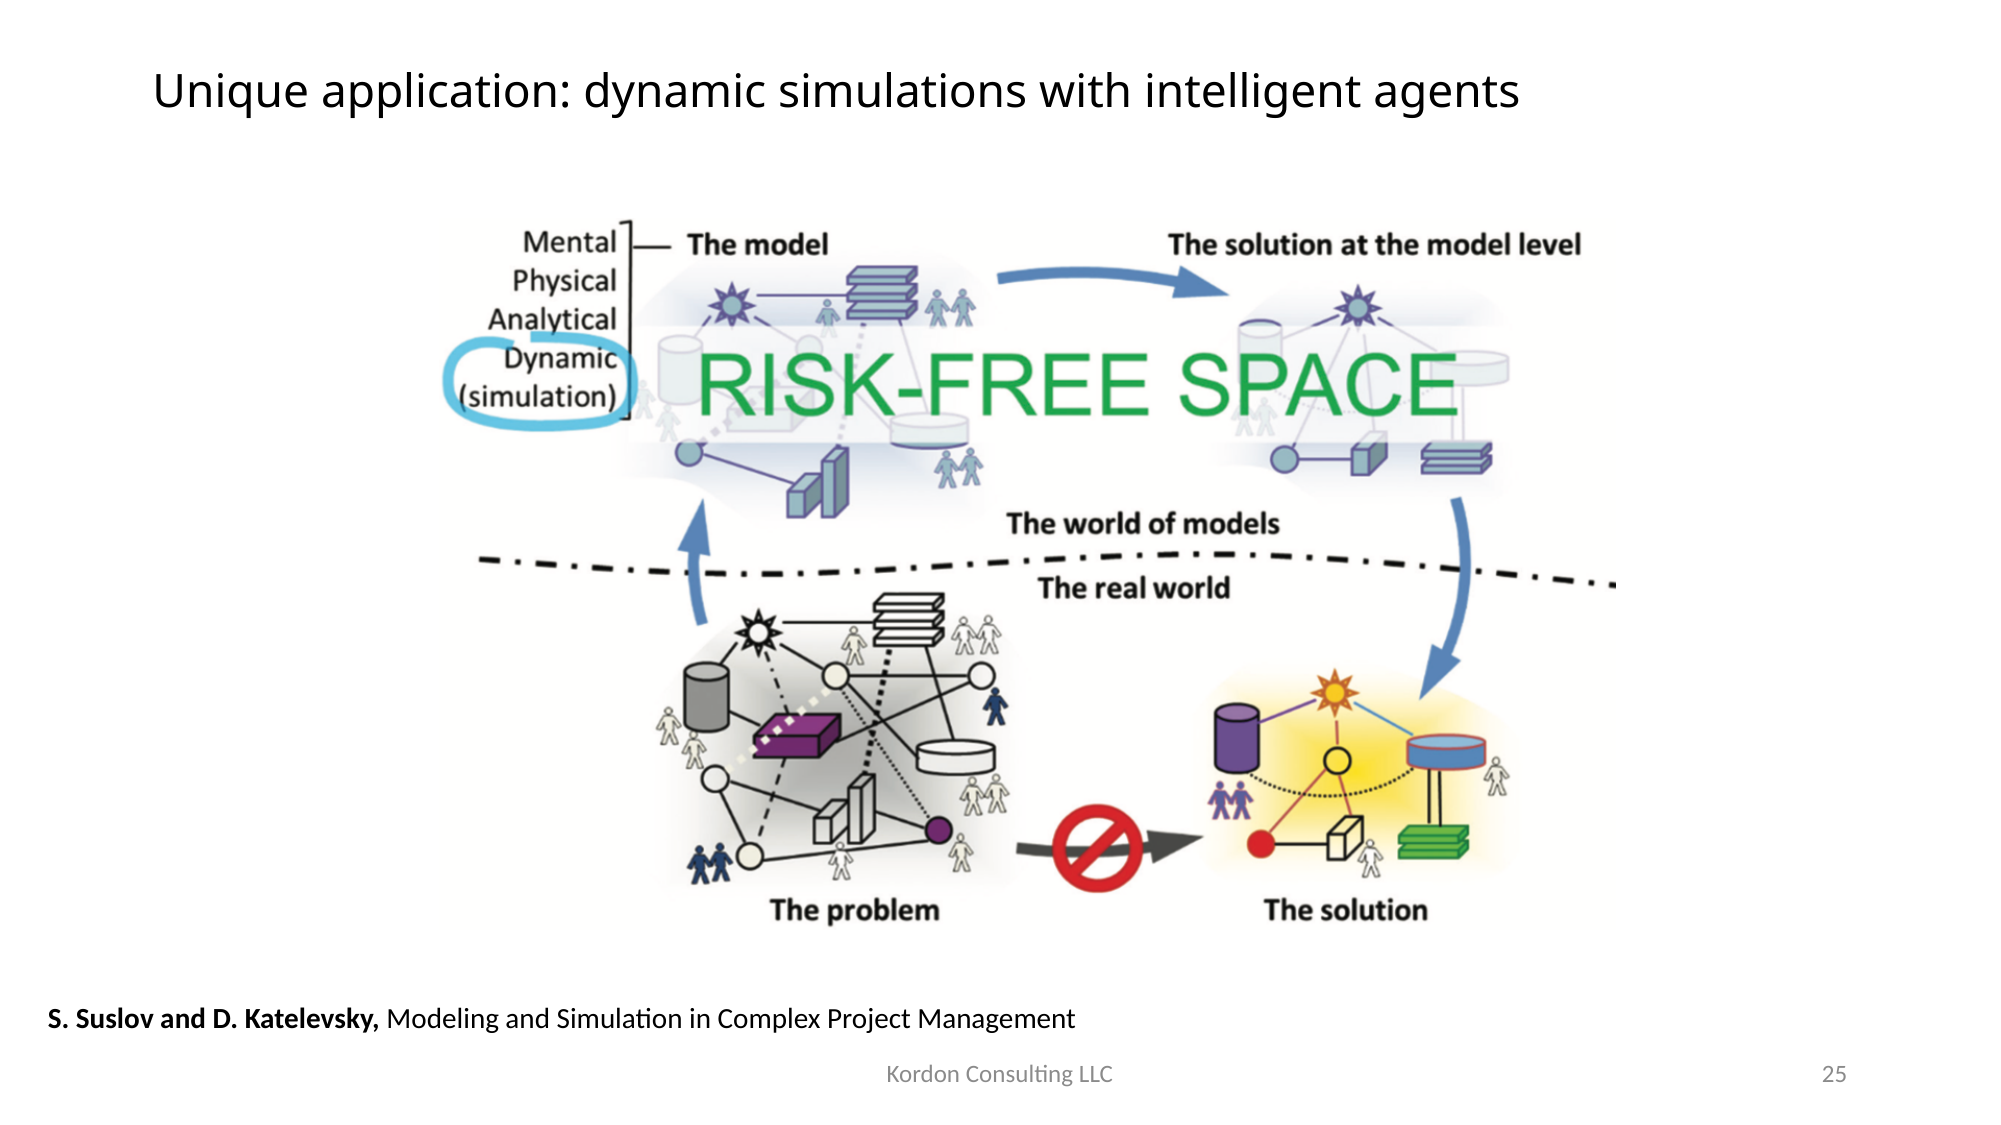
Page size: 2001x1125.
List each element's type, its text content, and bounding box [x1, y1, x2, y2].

slide_number 25 [1412, 1042, 1863, 1103]
footer Kordon Consulting LLC [662, 1042, 1338, 1103]
text_box S. Suslov and D. Katelevsky, Modeling and Simulation in Complex Project Management [33, 992, 1098, 1042]
title Unique application: dynamic simulations with intelligent agents [137, 59, 1863, 126]
picture [384, 186, 1616, 939]
